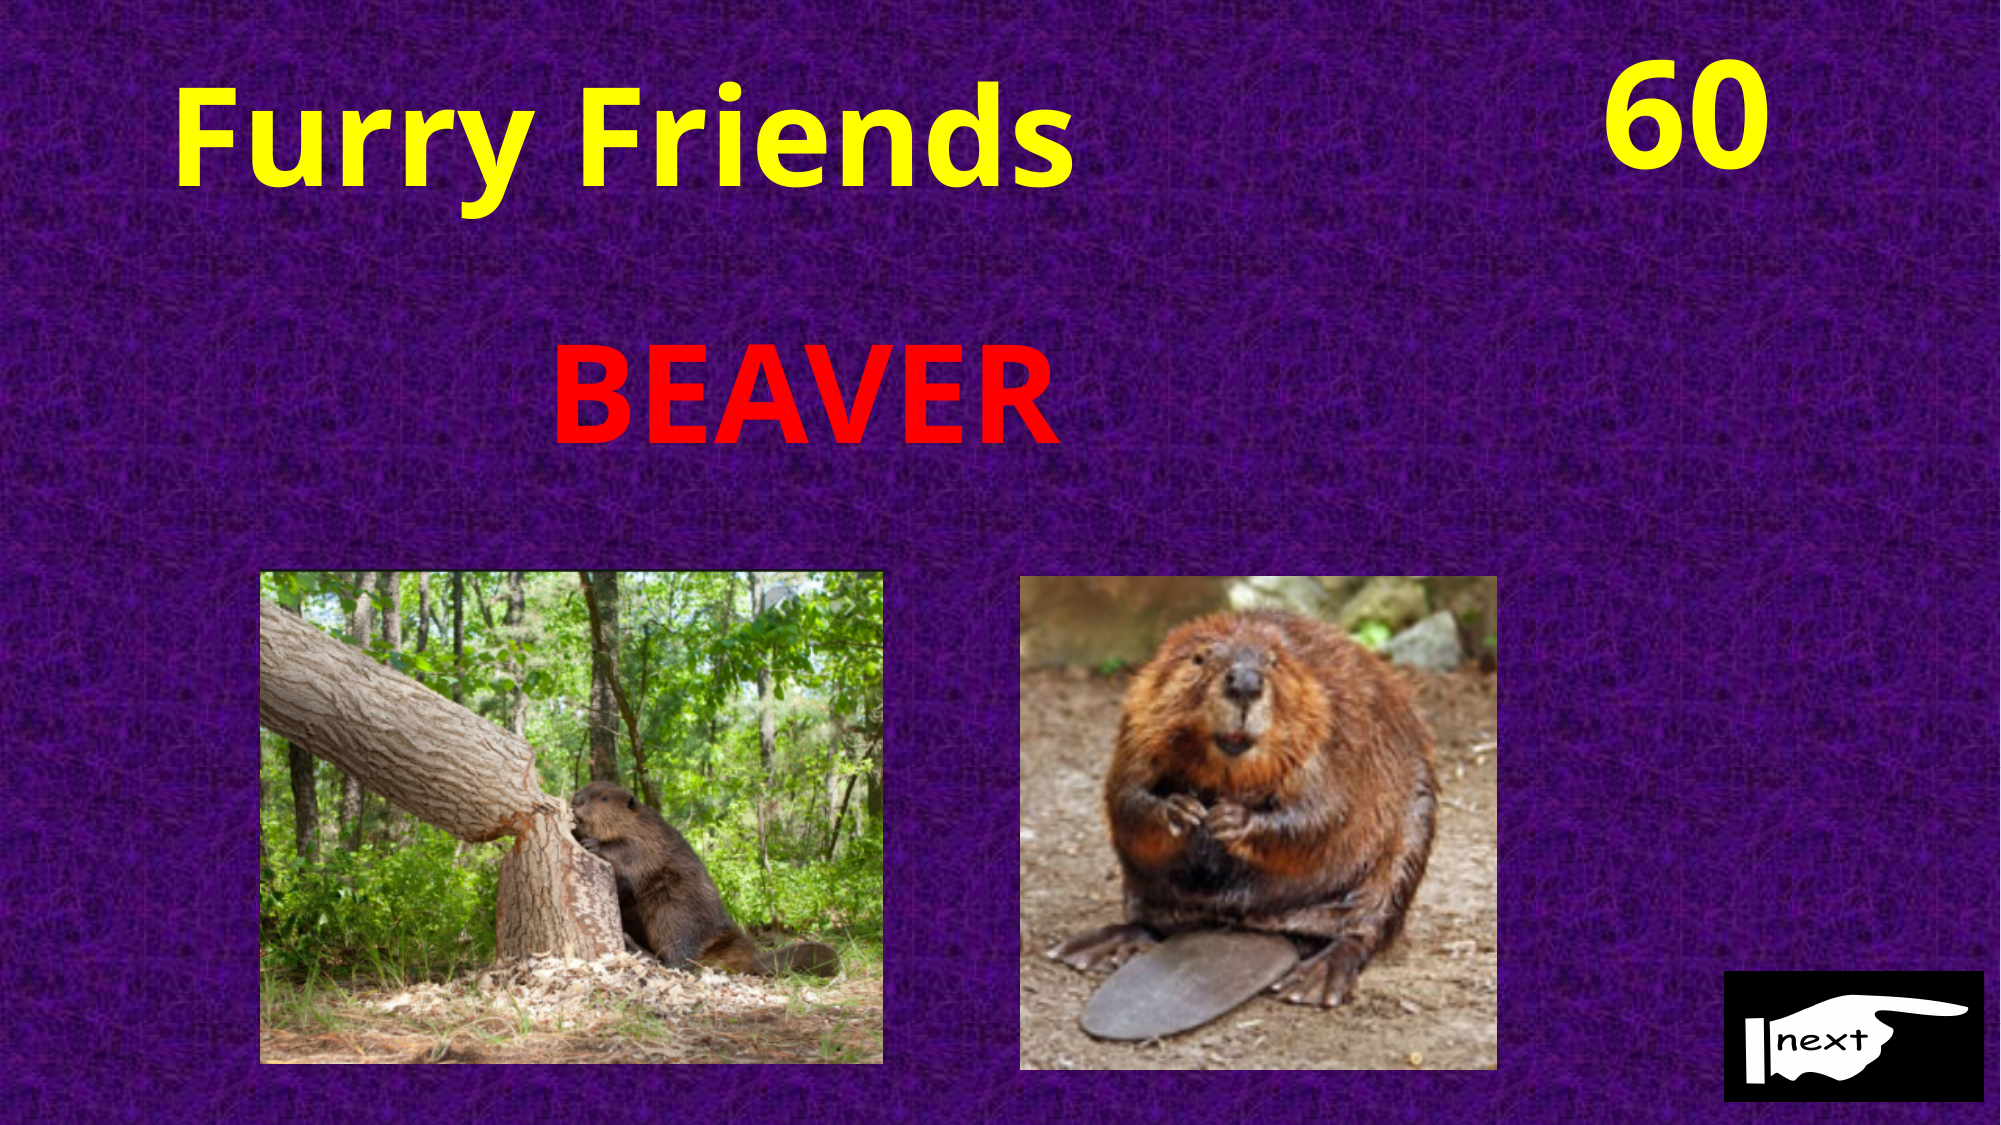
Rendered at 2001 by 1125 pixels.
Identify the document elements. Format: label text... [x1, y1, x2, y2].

text_box 60 [1586, 144, 1863, 230]
picture [0, 0, 2001, 1125]
text_box BEAVER [530, 317, 1290, 518]
title Furry Friends [152, 99, 1108, 185]
